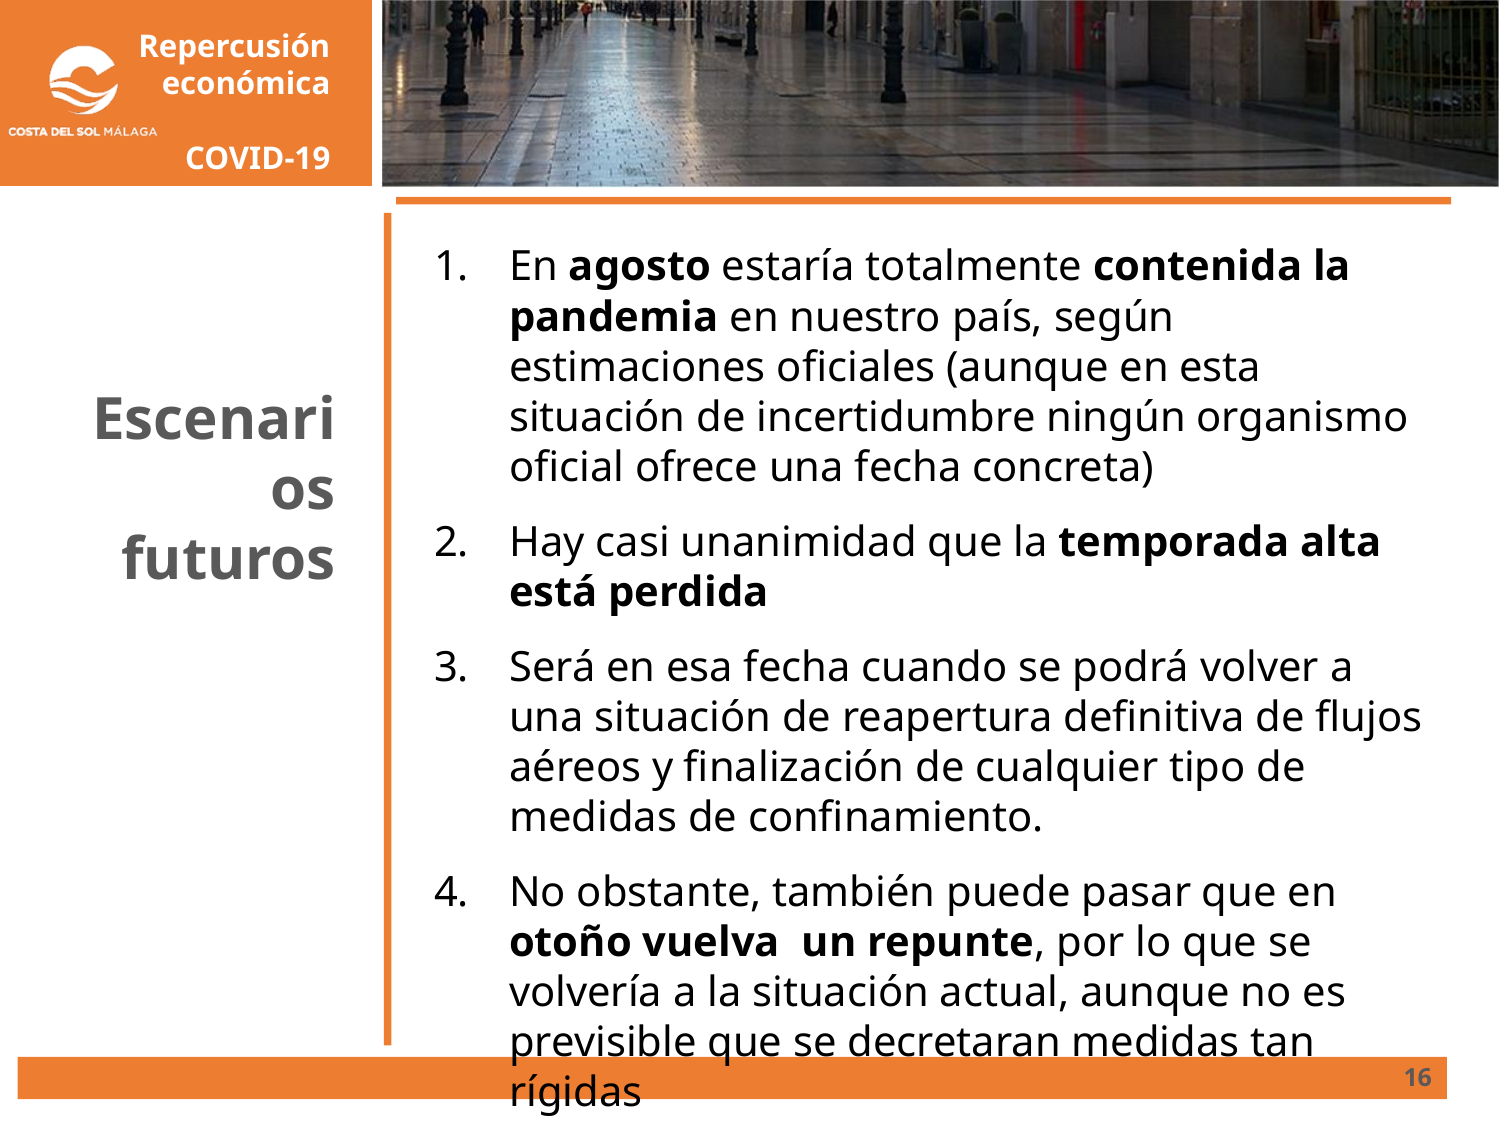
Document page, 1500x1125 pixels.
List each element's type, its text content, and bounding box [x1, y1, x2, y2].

picture [5, 42, 160, 139]
list En agosto estaría totalmente contenida la pandemia en nuestro país, según estimaciones oficiales (aunque en esta situación de incertidumbre ningún organismo oficial ofrece una fecha concreta) Hay casi unanimidad que la temporada alta está perdida Será en esa fecha cuando se podrá volver a una situación de reapertura definitiva de flujos aéreos y finalización de cualquier tipo de medidas de confinamiento. No obstante, también puede pasar que en otoño vuelva un repunte, por lo que se volvería a la situación actual, aunque no es previsible que se decretaran medidas tan rígidas [419, 231, 1451, 1024]
text_box Escenarios futuros [43, 373, 351, 669]
picture [381, 0, 1500, 188]
